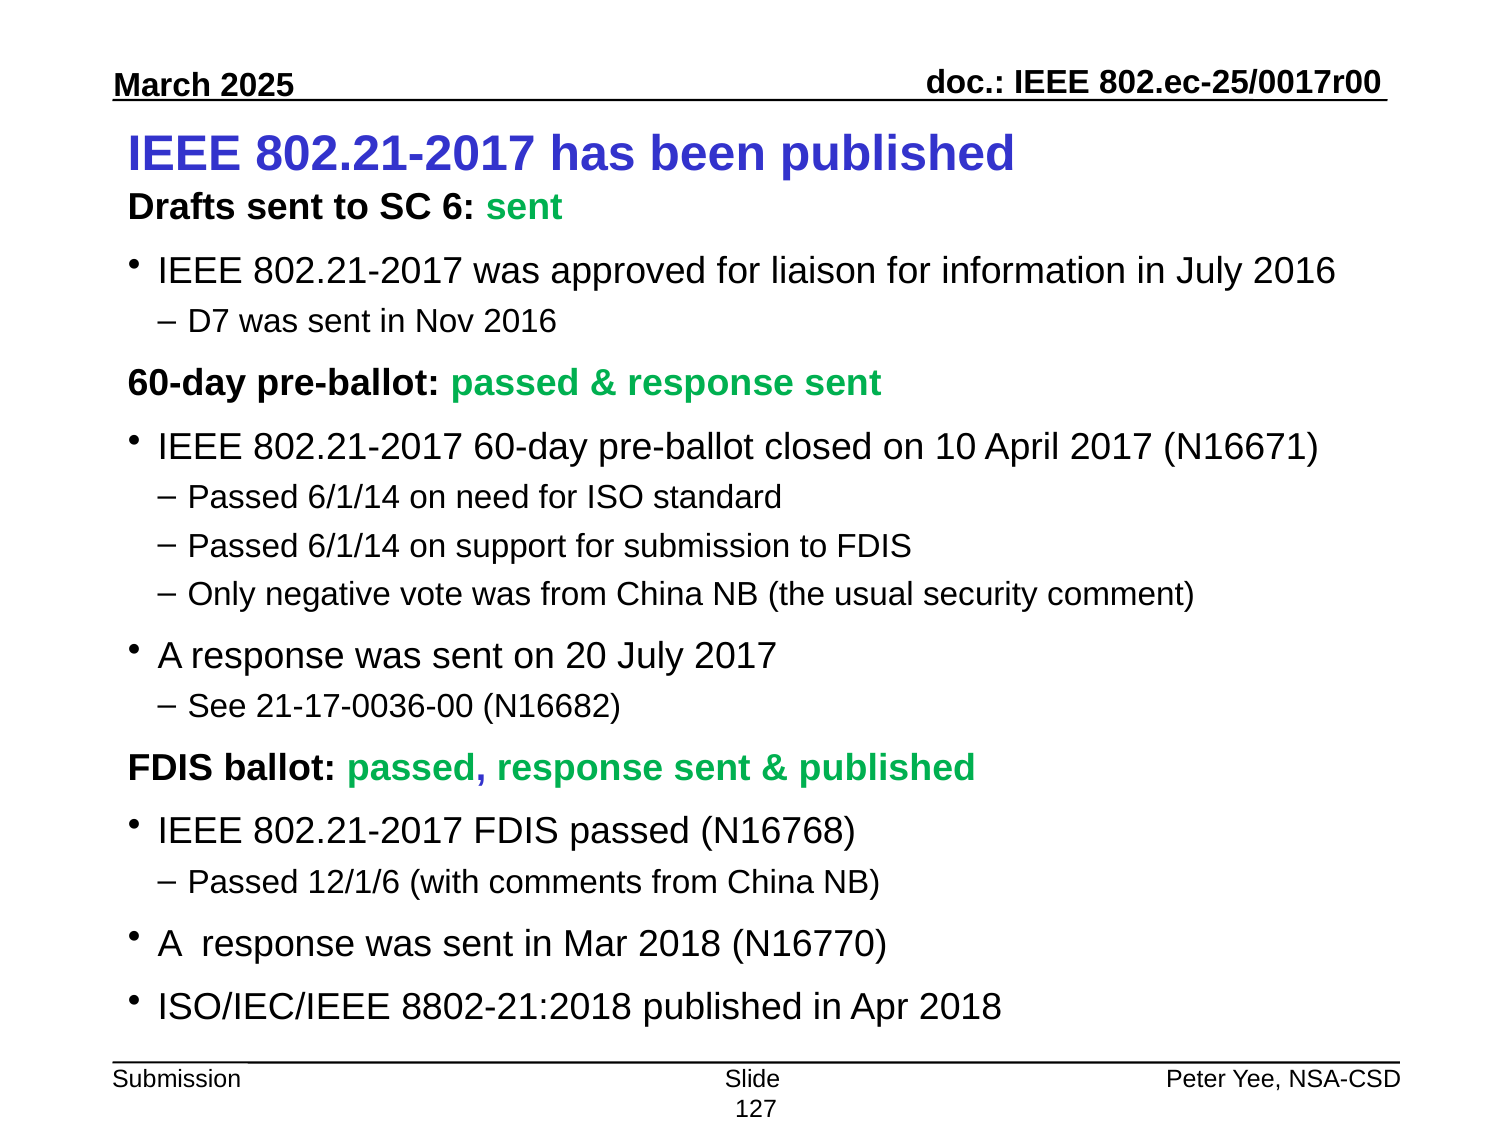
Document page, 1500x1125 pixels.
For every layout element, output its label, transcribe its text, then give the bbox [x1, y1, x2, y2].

list Drafts sent to SC 6: sent IEEE 802.21-2017 was approved for liaison for information in July 2016 D7 was sent in Nov 2016 60-day pre-ballot: passed & response sent IEEE 802.21-2017 60-day pre-ballot closed on 10 April 2017 (N16671) Passed 6/1/14 on need for ISO standard Passed 6/1/14 on support for submission to FDIS Only negative vote was from China NB (the usual security comment) A response was sent on 20 July 2017 See 21-17-0036-00 (N16682) FDIS ballot: passed, response sent & published IEEE 802.21-2017 FDIS passed (N16768) Passed 12/1/6 (with comments from China NB) A response was sent in Mar 2018 (N16770) ISO/IEC/IEEE 8802-21:2018 published in Apr 2018 [112, 174, 1388, 850]
slide_number Slide 127 [709, 1061, 803, 1093]
title IEEE 802.21-2017 has been published [112, 112, 1388, 174]
footer Peter Yee, NSA-CSD [1164, 1061, 1402, 1093]
